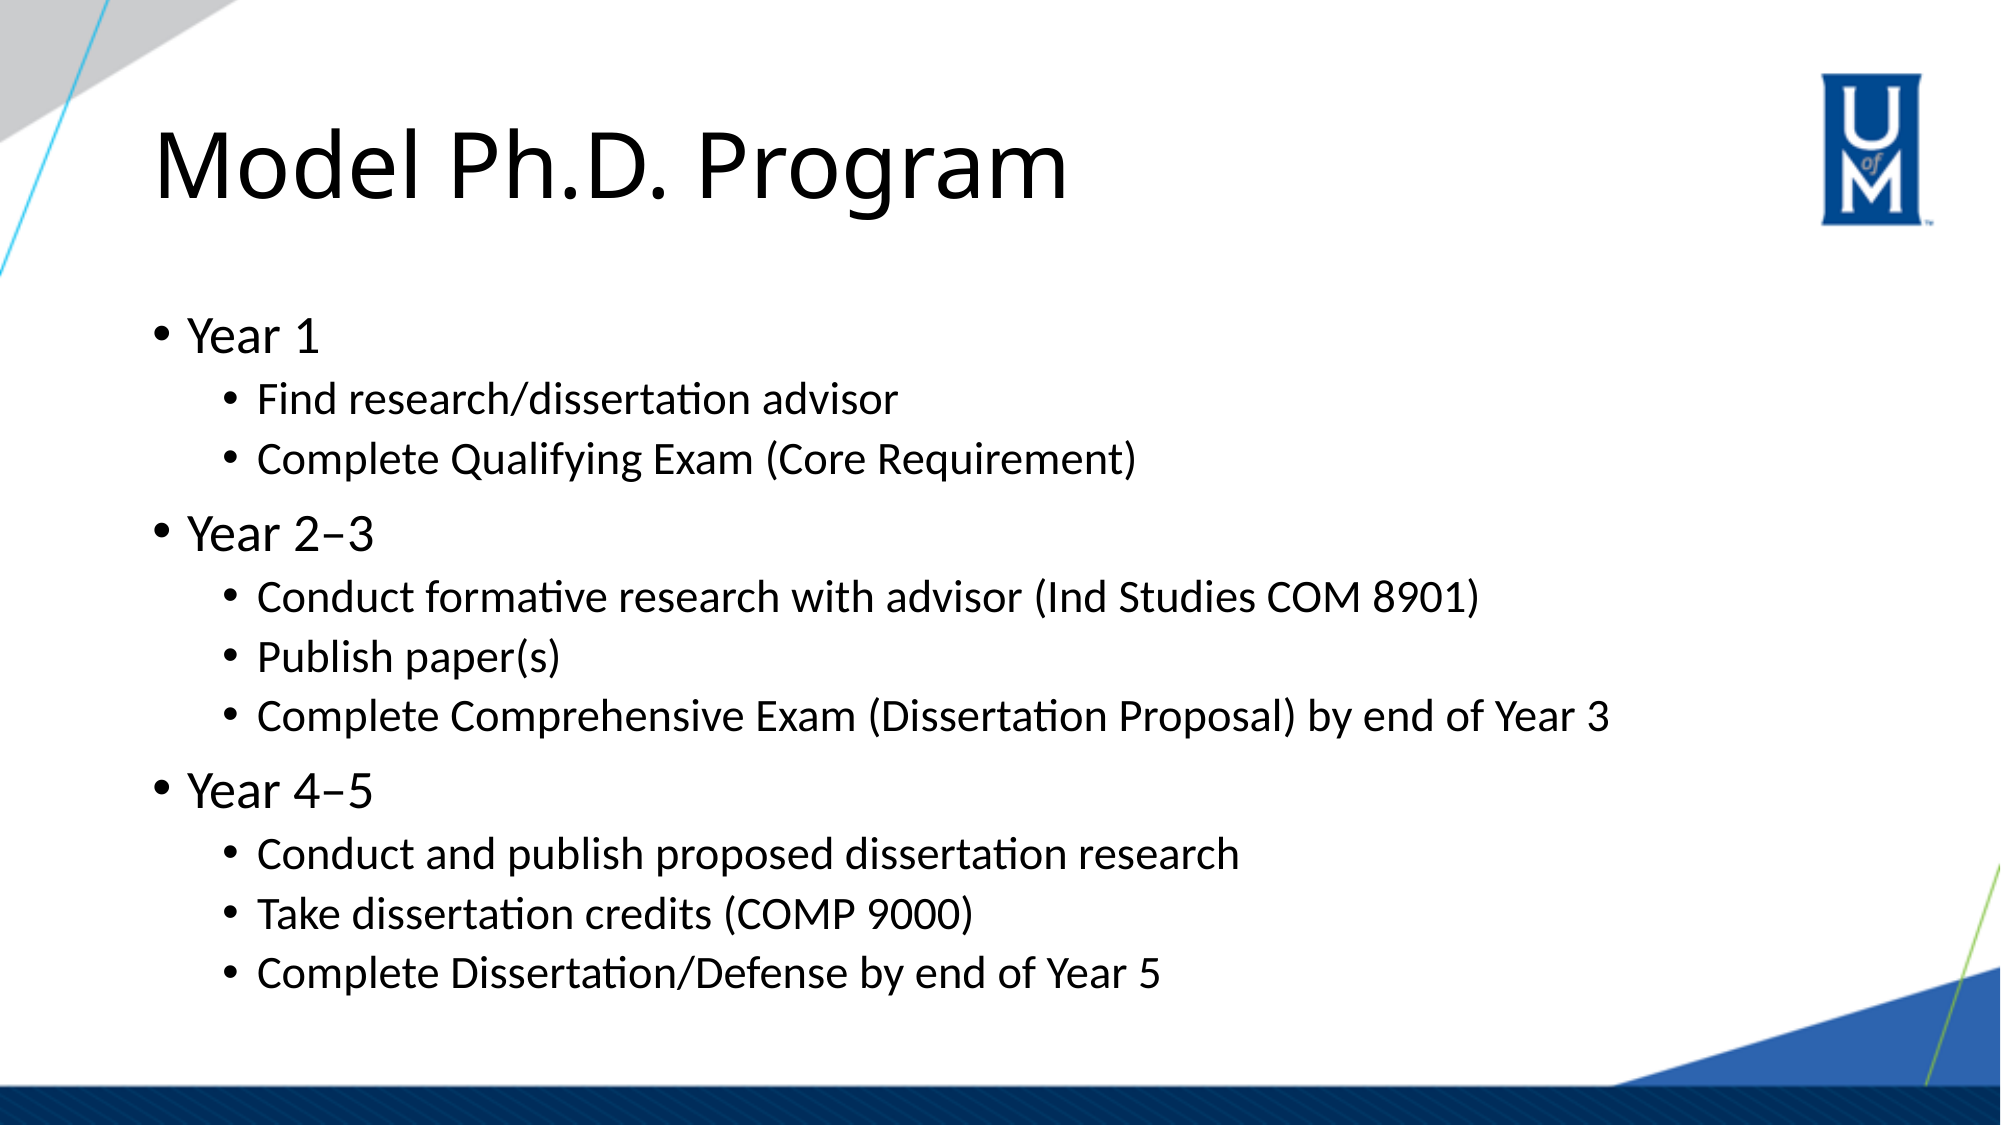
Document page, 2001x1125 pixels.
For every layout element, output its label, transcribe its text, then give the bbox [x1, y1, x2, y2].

picture [0, 0, 2001, 1125]
list Year 1 Find research/dissertation advisor Complete Qualifying Exam (Core Requirement) Year 2–3 Conduct formative research with advisor (Ind Studies COM 8901) Publish paper(s) Complete Comprehensive Exam (Dissertation Proposal) by end of Year 3 Year 4–5 Conduct and publish proposed dissertation research Take dissertation credits (COMP 9000) Complete Dissertation/Defense by end of Year 5 [137, 299, 1863, 1014]
title Model Ph.D. Program [137, 59, 1863, 278]
